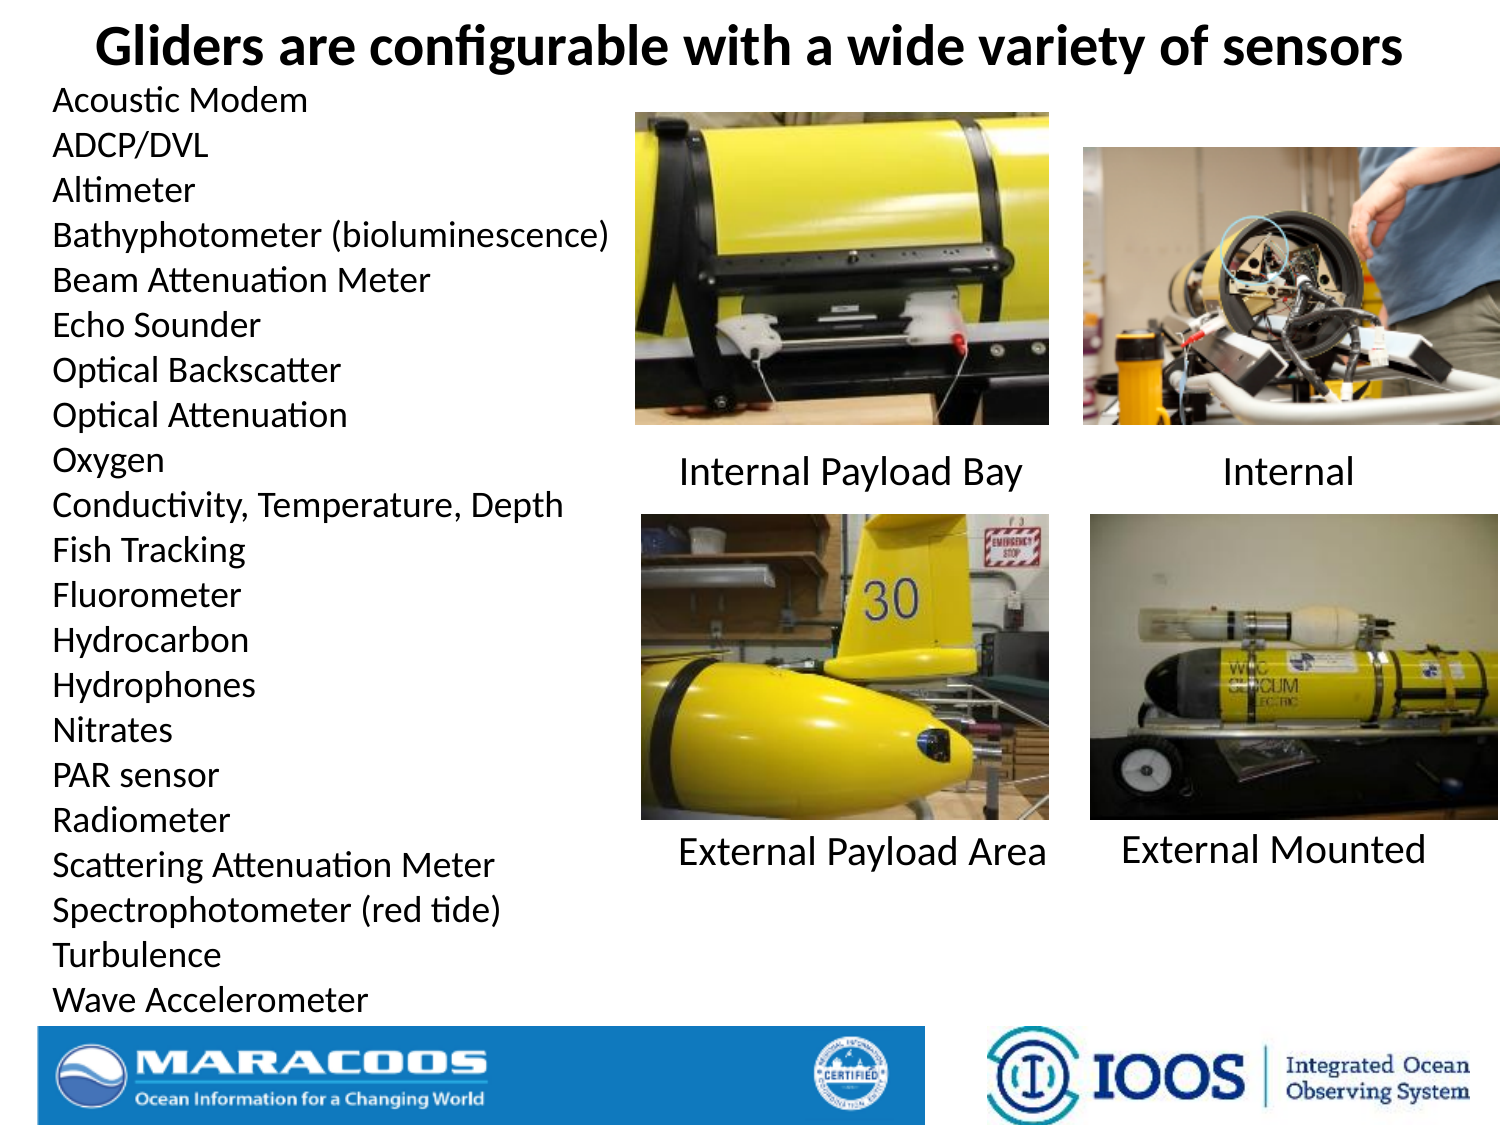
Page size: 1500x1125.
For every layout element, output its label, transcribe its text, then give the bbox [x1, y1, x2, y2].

picture [1083, 147, 1500, 425]
text_box External Mounted [1106, 820, 1443, 880]
picture [635, 112, 1049, 425]
text_box Gliders are configurable with a wide variety of sensors [0, 0, 1500, 85]
text_box External Payload Area [663, 816, 1063, 882]
text_box Internal Payload Bay [664, 435, 1039, 501]
picture [1090, 514, 1498, 820]
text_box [37, 1024, 1500, 1125]
text_box Acoustic Modem ADCP/DVL Altimeter Bathyphotometer (bioluminescence) Beam Attenuation Meter Echo Sounder Optical Backscatter Optical Attenuation Oxygen Conductivity, Temperature, Depth Fish Tracking Fluorometer Hydrocarbon Hydrophones Nitrates PAR sensor Radiometer Scattering Attenuation Meter Spectrophotometer (red tide) Turbulence Wave Accelerometer [37, 67, 1013, 1024]
text_box Internal [1207, 435, 1380, 501]
picture [641, 514, 1049, 820]
